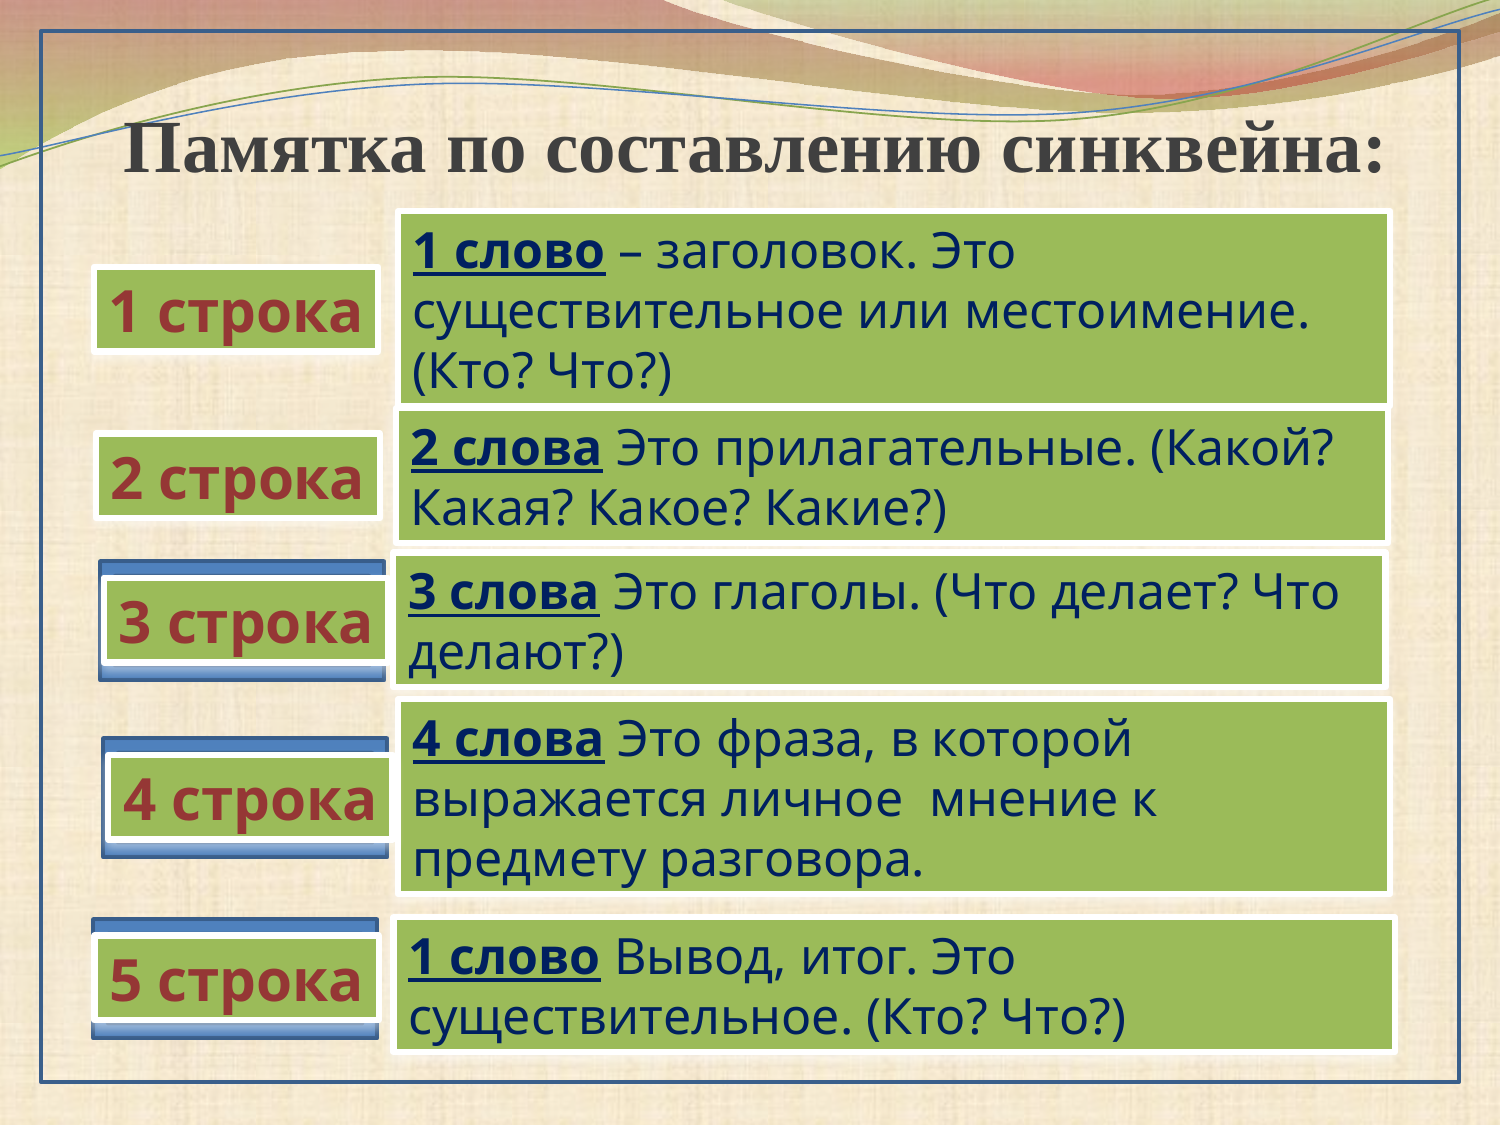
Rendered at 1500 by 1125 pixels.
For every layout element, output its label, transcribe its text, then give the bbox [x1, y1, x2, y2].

text_box 4 слова Это фраза, в которой выражается личное мнение к предмету разговора. [395, 696, 1393, 897]
picture [98, 559, 386, 682]
text_box 3 слова Это глаголы. (Что делает? Что делают?) [390, 549, 1389, 690]
text_box 1 слово Вывод, итог. Это существительное. (Кто? Что?) [390, 914, 1398, 1055]
text_box [39, 29, 1461, 1084]
text_box 1 слово – заголовок. Это существительное или местоимение. (Кто? Что?) [395, 208, 1393, 408]
picture [90, 917, 379, 1040]
text_box 2 слова Это прилагательные. (Какой? Какая? Какое? Какие?) [393, 405, 1391, 546]
picture [101, 736, 390, 859]
text_box 2 строка [93, 430, 383, 521]
text_box 1 строка [91, 264, 381, 355]
